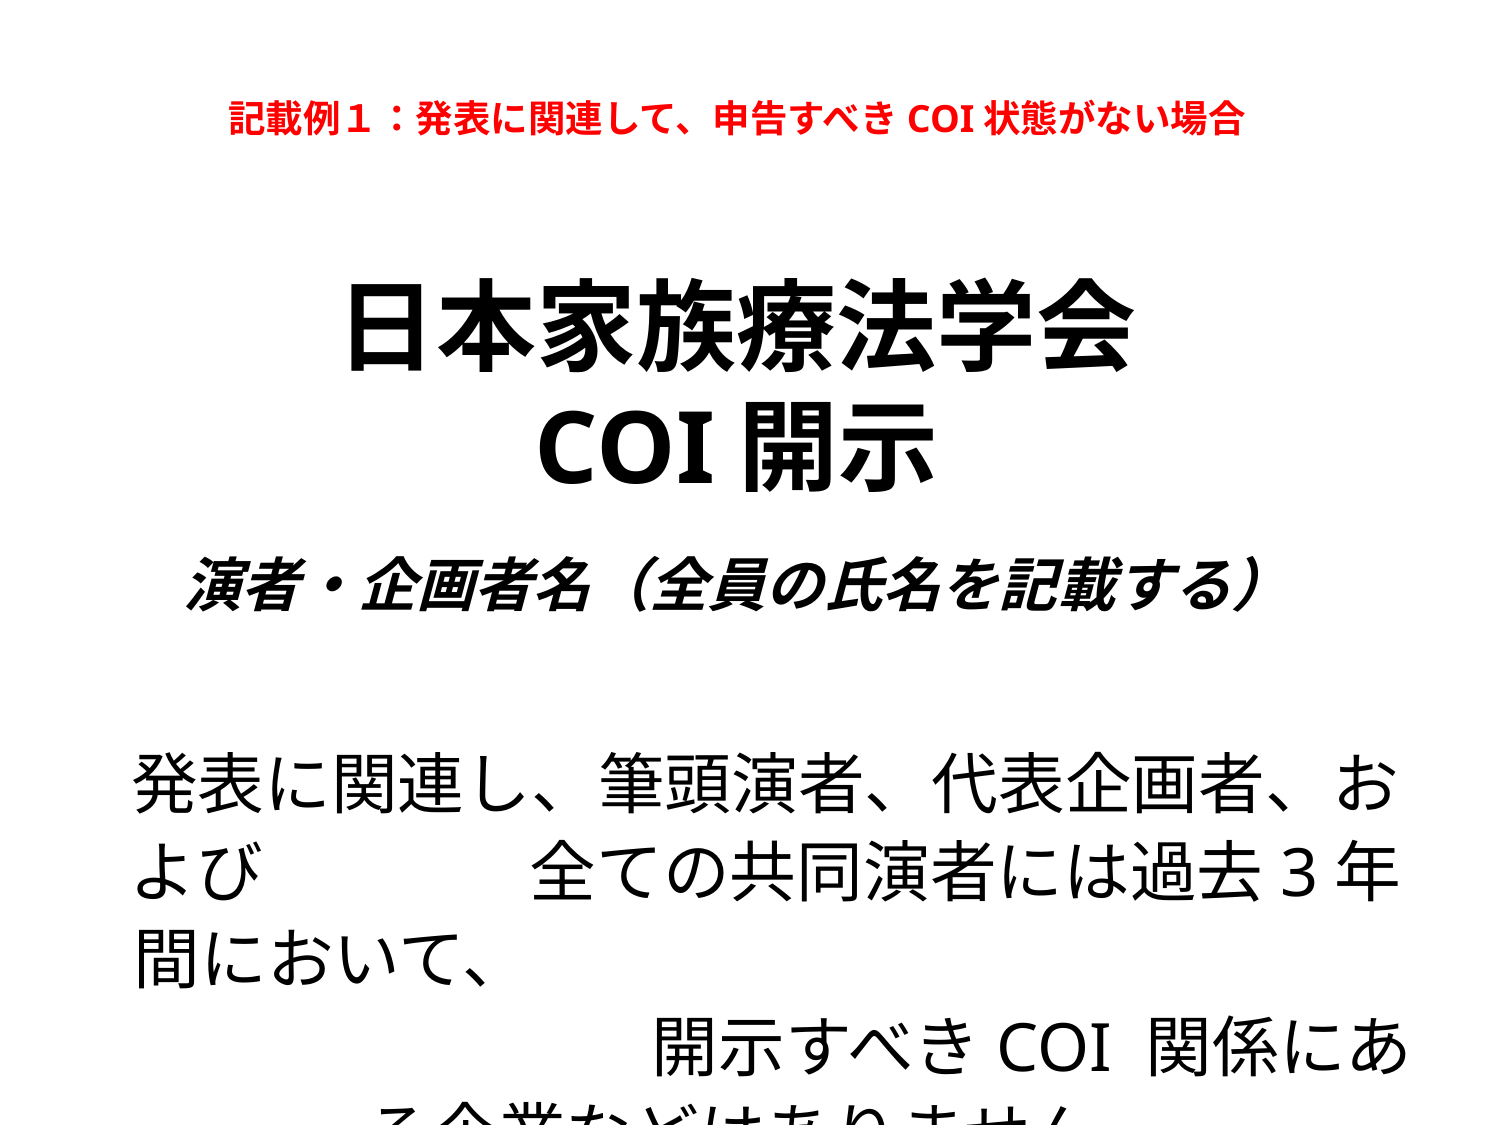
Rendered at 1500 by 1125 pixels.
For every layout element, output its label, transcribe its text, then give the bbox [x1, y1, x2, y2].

text_box 記載例１：発表に関連して、申告すべきCOI状態がない場合 [118, 87, 1356, 148]
text_box 日本家族療法学会 COI開示 演者・企画者名（全員の氏名を記載する） [118, 256, 1356, 626]
text_box 発表に関連し、筆頭演者、代表企画者、および 全ての共同演者には過去3年間において、 開示すべきCOI 関係にある企業などはありません。 [87, 727, 1443, 1125]
